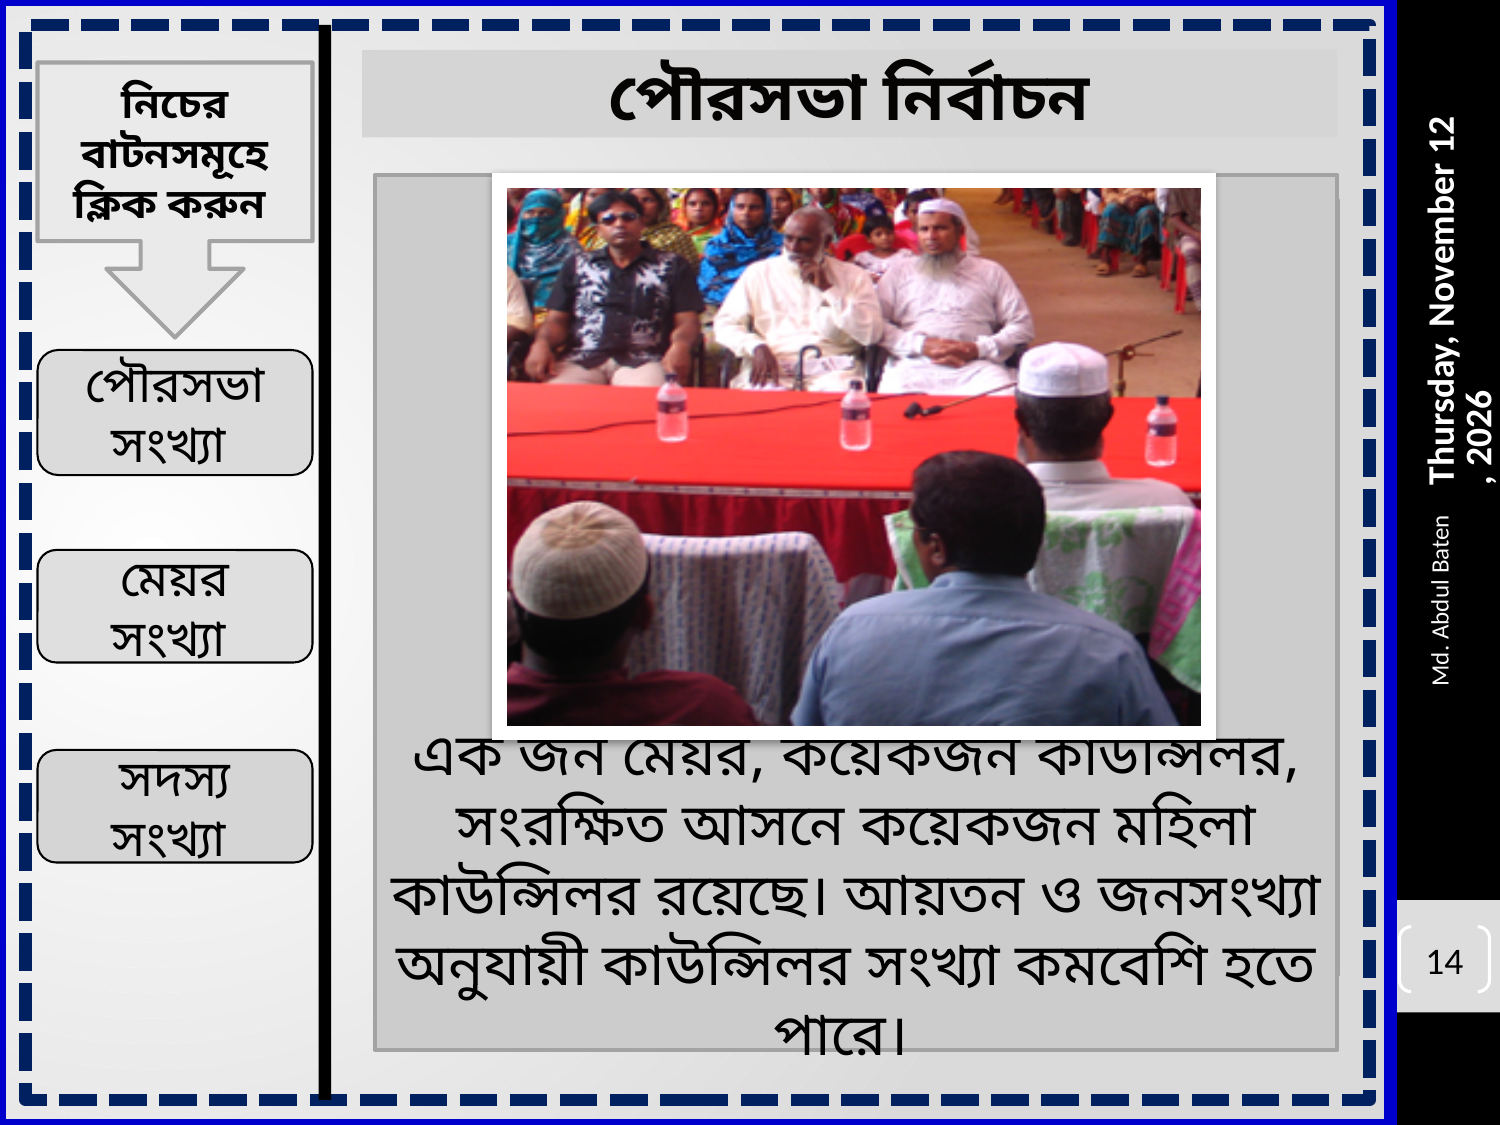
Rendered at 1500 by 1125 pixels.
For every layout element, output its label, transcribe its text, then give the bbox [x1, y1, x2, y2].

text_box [374, 174, 1338, 1051]
text_box মেয়র সংখ্যা [36, 569, 314, 664]
text_box নিচের বাটনসমূহে ক্লিক করুন [35, 60, 315, 340]
slide_number 14 [1397, 925, 1492, 994]
text_box পৌরসভা সংখ্যা [36, 348, 314, 477]
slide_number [1408, 100, 1469, 500]
text_box পৌরসভা নির্বাচন [362, 49, 1338, 138]
text_box মেয়র সংখ্যা [43, 548, 307, 554]
footer Md. Abdul Baten [1408, 500, 1469, 889]
text_box সদস্য সংখ্যা [36, 748, 314, 864]
